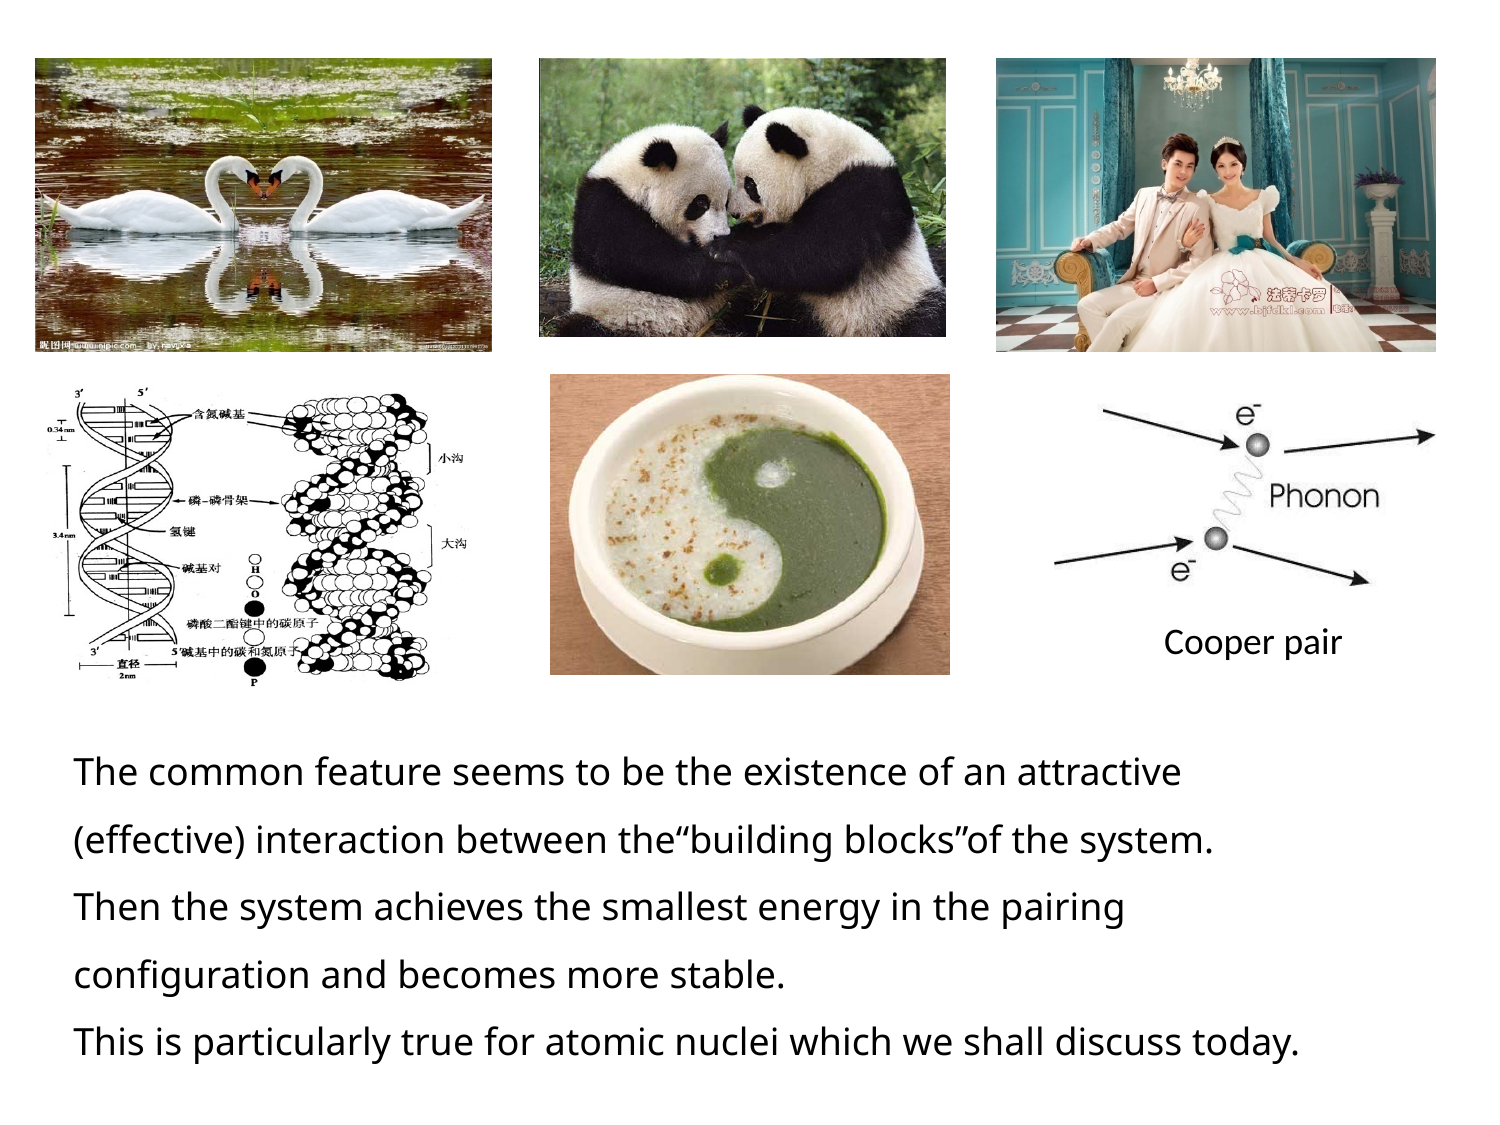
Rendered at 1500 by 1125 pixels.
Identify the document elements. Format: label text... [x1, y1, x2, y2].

picture [34, 58, 492, 352]
text_box Cooper pair [1149, 609, 1358, 670]
picture [1054, 386, 1436, 598]
picture [538, 58, 946, 337]
picture [46, 386, 469, 688]
picture [550, 374, 950, 675]
picture [995, 58, 1436, 352]
text_box The common feature seems to be the existence of an attractive (effective) interaction between the“building blocks”of the system. Then the system achieves the smallest energy in the pairing configuration and becomes more stable. This is particularly true for atomic nuclei which we shall discuss today. [58, 718, 1442, 1071]
